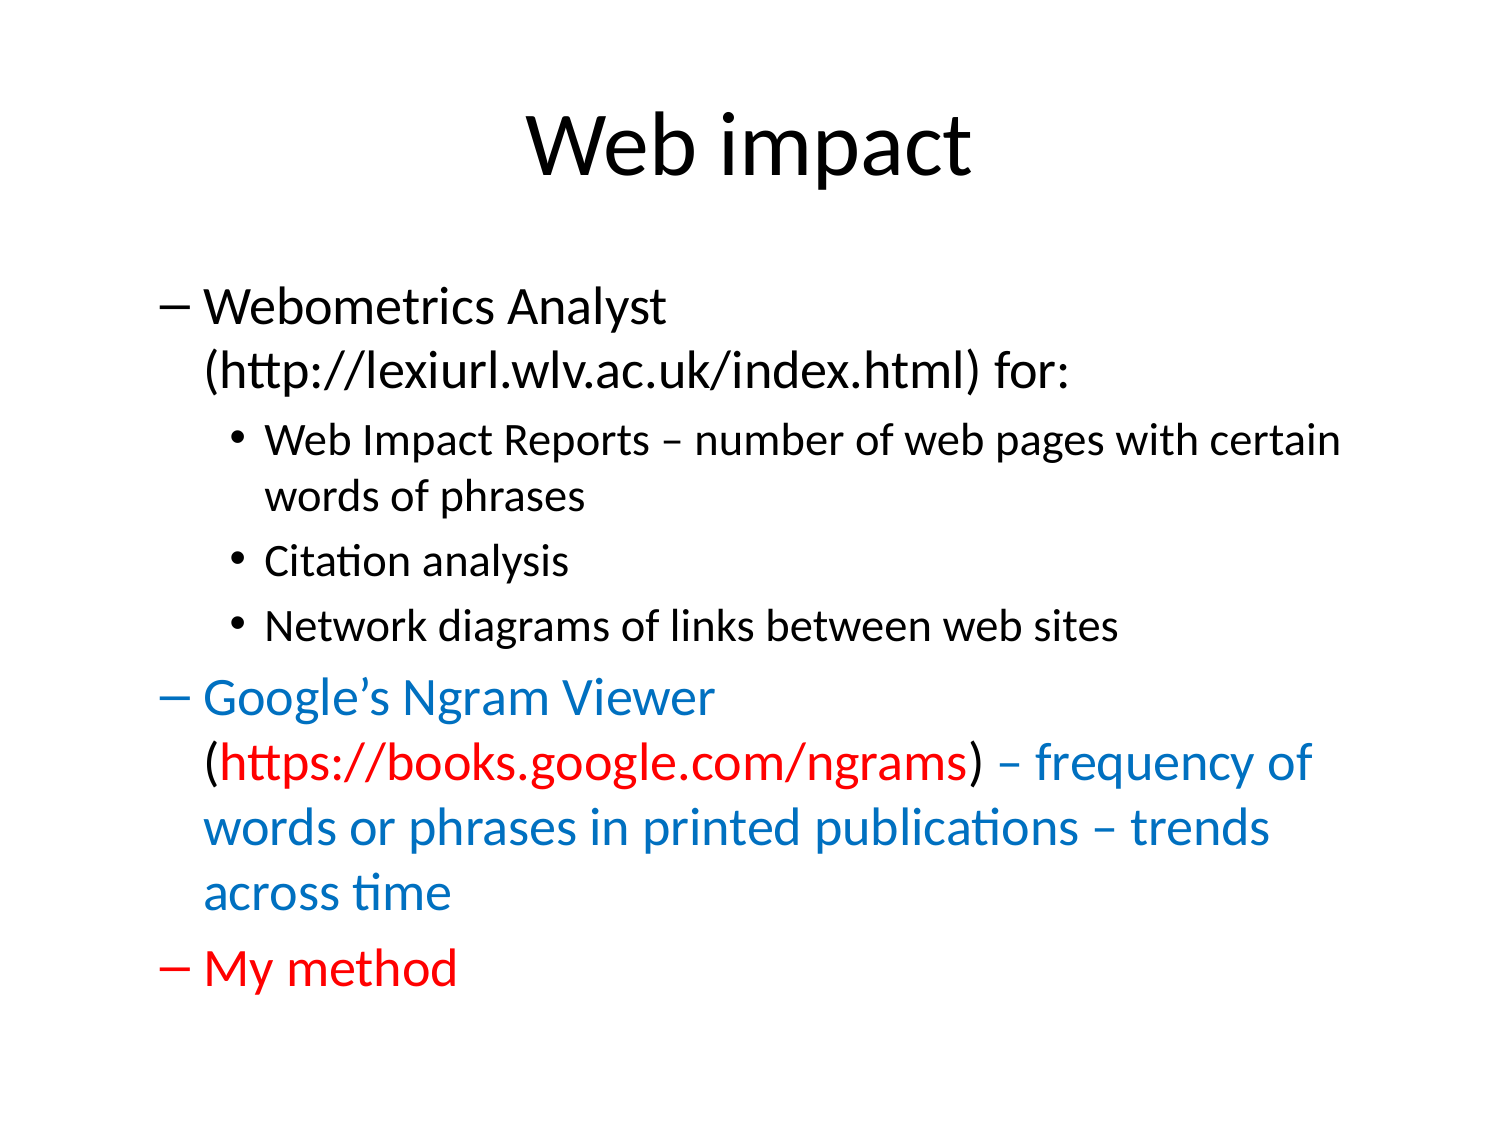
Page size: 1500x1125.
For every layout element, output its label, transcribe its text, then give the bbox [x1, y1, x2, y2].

list Webometrics Analyst (http://lexiurl.wlv.ac.uk/index.html) for: Web Impact Reports – number of web pages with certain words of phrases Citation analysis Network diagrams of links between web sites Google’s Ngram Viewer (https://books.google.com/ngrams) – frequency of words or phrases in printed publications – trends across time My method [75, 262, 1425, 1005]
title Web impact [75, 45, 1425, 233]
